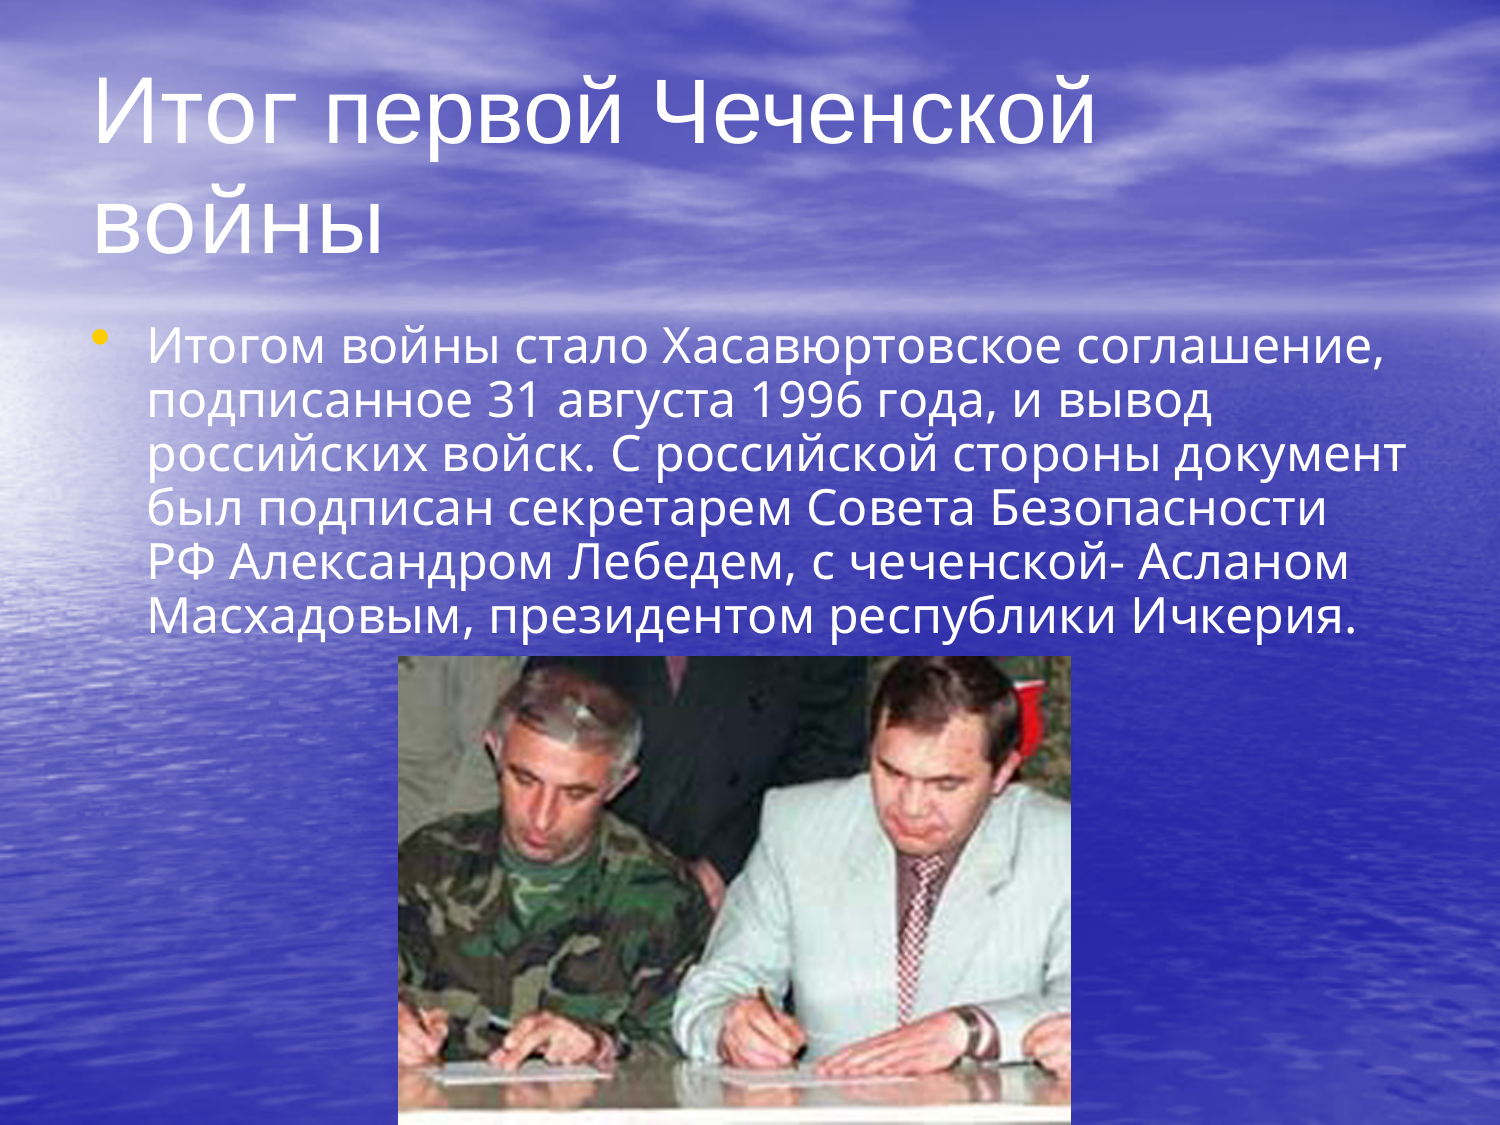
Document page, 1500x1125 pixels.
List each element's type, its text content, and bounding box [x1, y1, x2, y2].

title Итог первой Чеченской войны [74, 47, 1426, 276]
picture [398, 655, 1071, 1125]
list Итогом войны стало Хасавюртовское соглашение, подписанное 31 августа 1996 года, и вывод российских войск. С российской стороны документ был подписан секретарем Совета Безопасности РФ Александром Лебедем, с чеченской- Асланом Масхадовым, президентом республики Ичкерия. [74, 312, 1426, 988]
